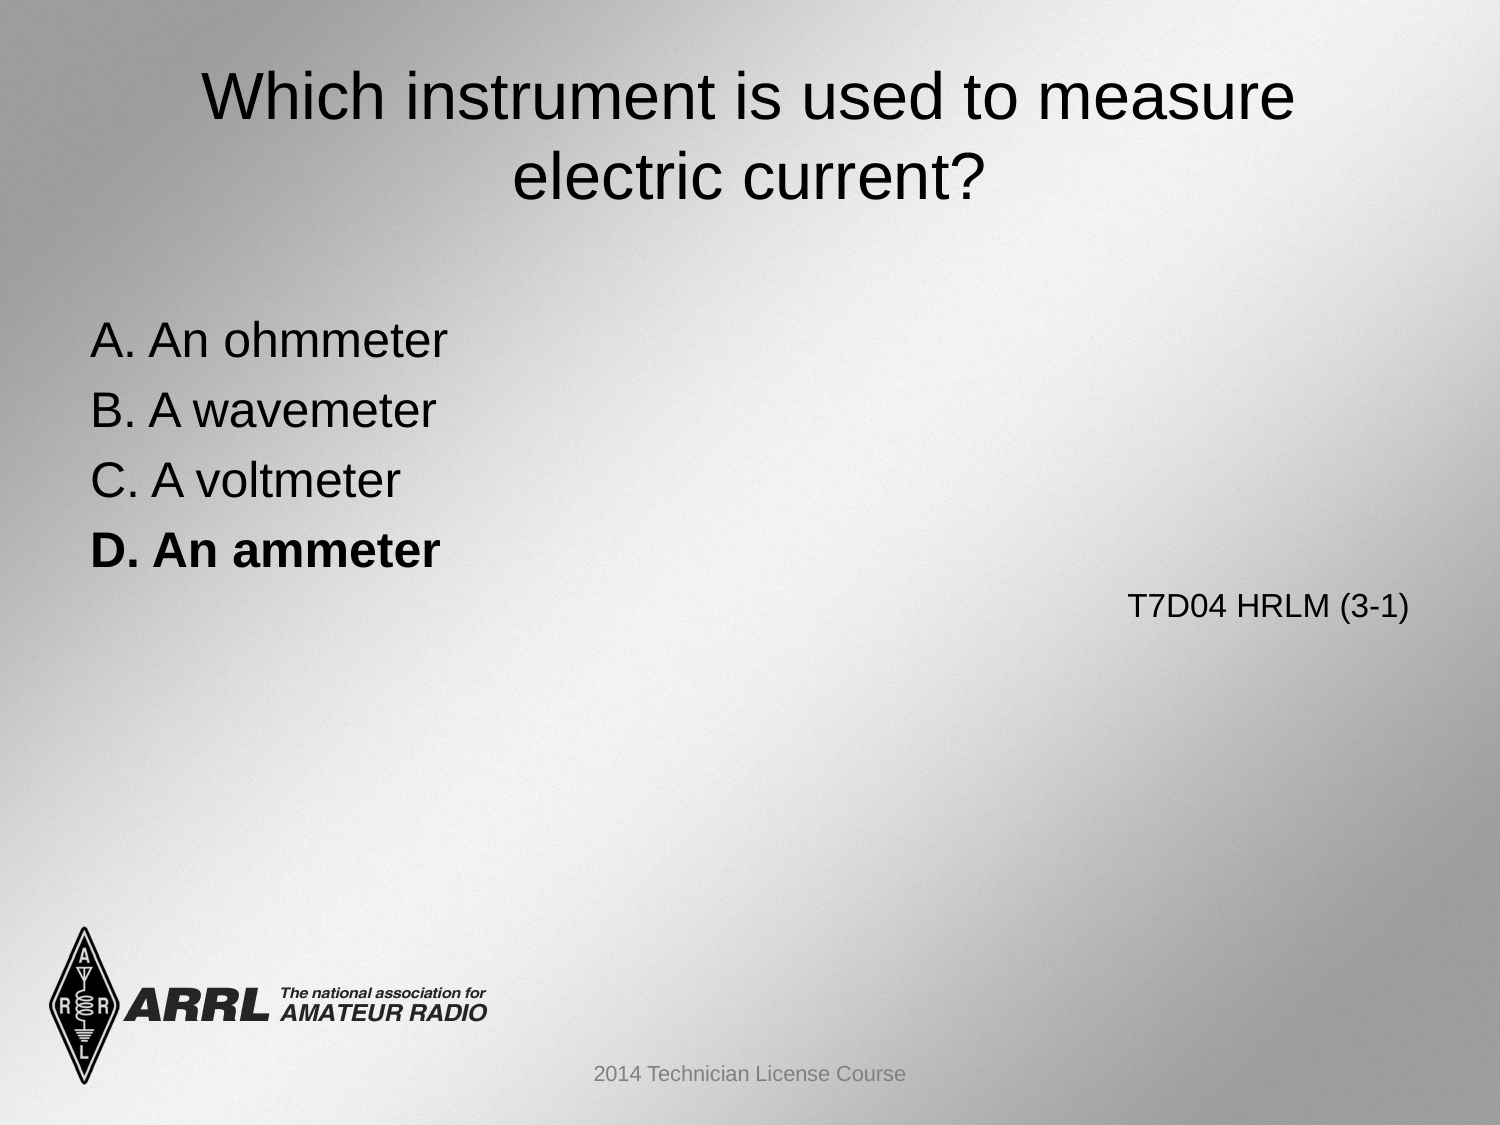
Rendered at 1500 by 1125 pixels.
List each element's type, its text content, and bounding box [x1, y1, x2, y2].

picture [0, 0, 1500, 1125]
title Which instrument is used to measure electric current? [75, 45, 1425, 233]
list A. An ohmmeter B. A wavemeter C. A voltmeter D. An ammeter T7D04 HRLM (3-1) [75, 299, 1425, 1005]
footer 2014 Technician License Course [512, 1042, 988, 1103]
